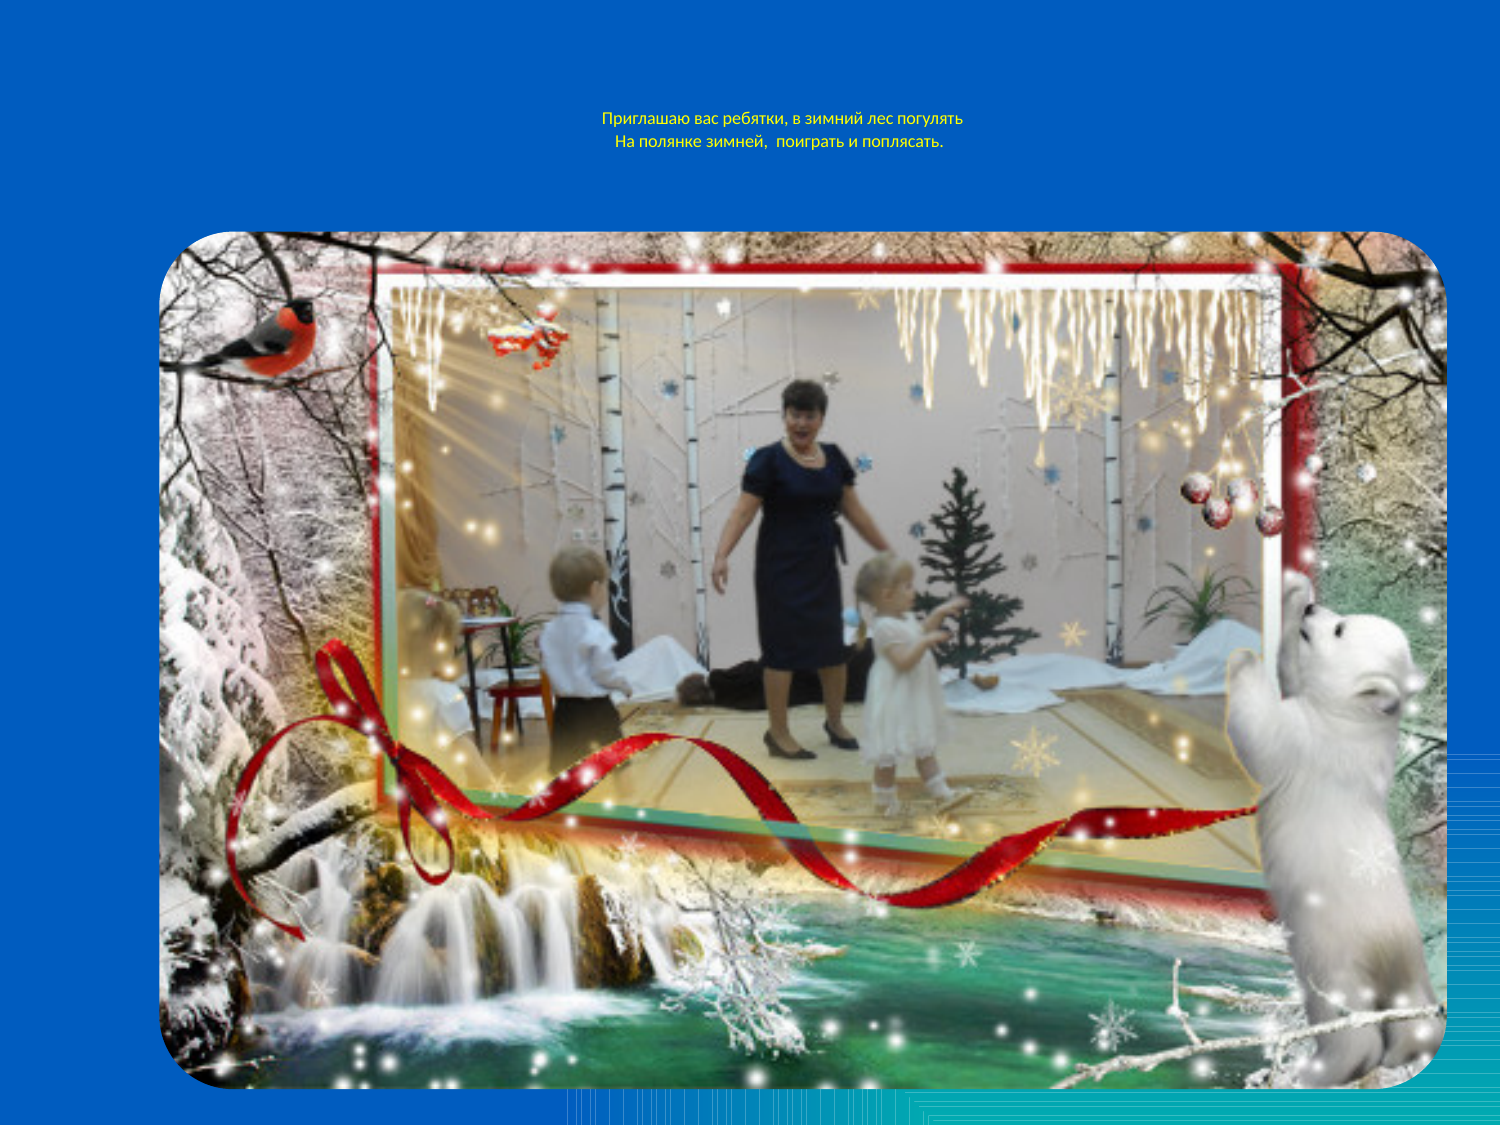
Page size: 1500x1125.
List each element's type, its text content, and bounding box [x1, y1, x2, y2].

title Приглашаю вас ребятки, в зимний лес погулять На полянке зимней, поиграть и поплясать. [147, 90, 1412, 213]
picture [159, 231, 1449, 1090]
